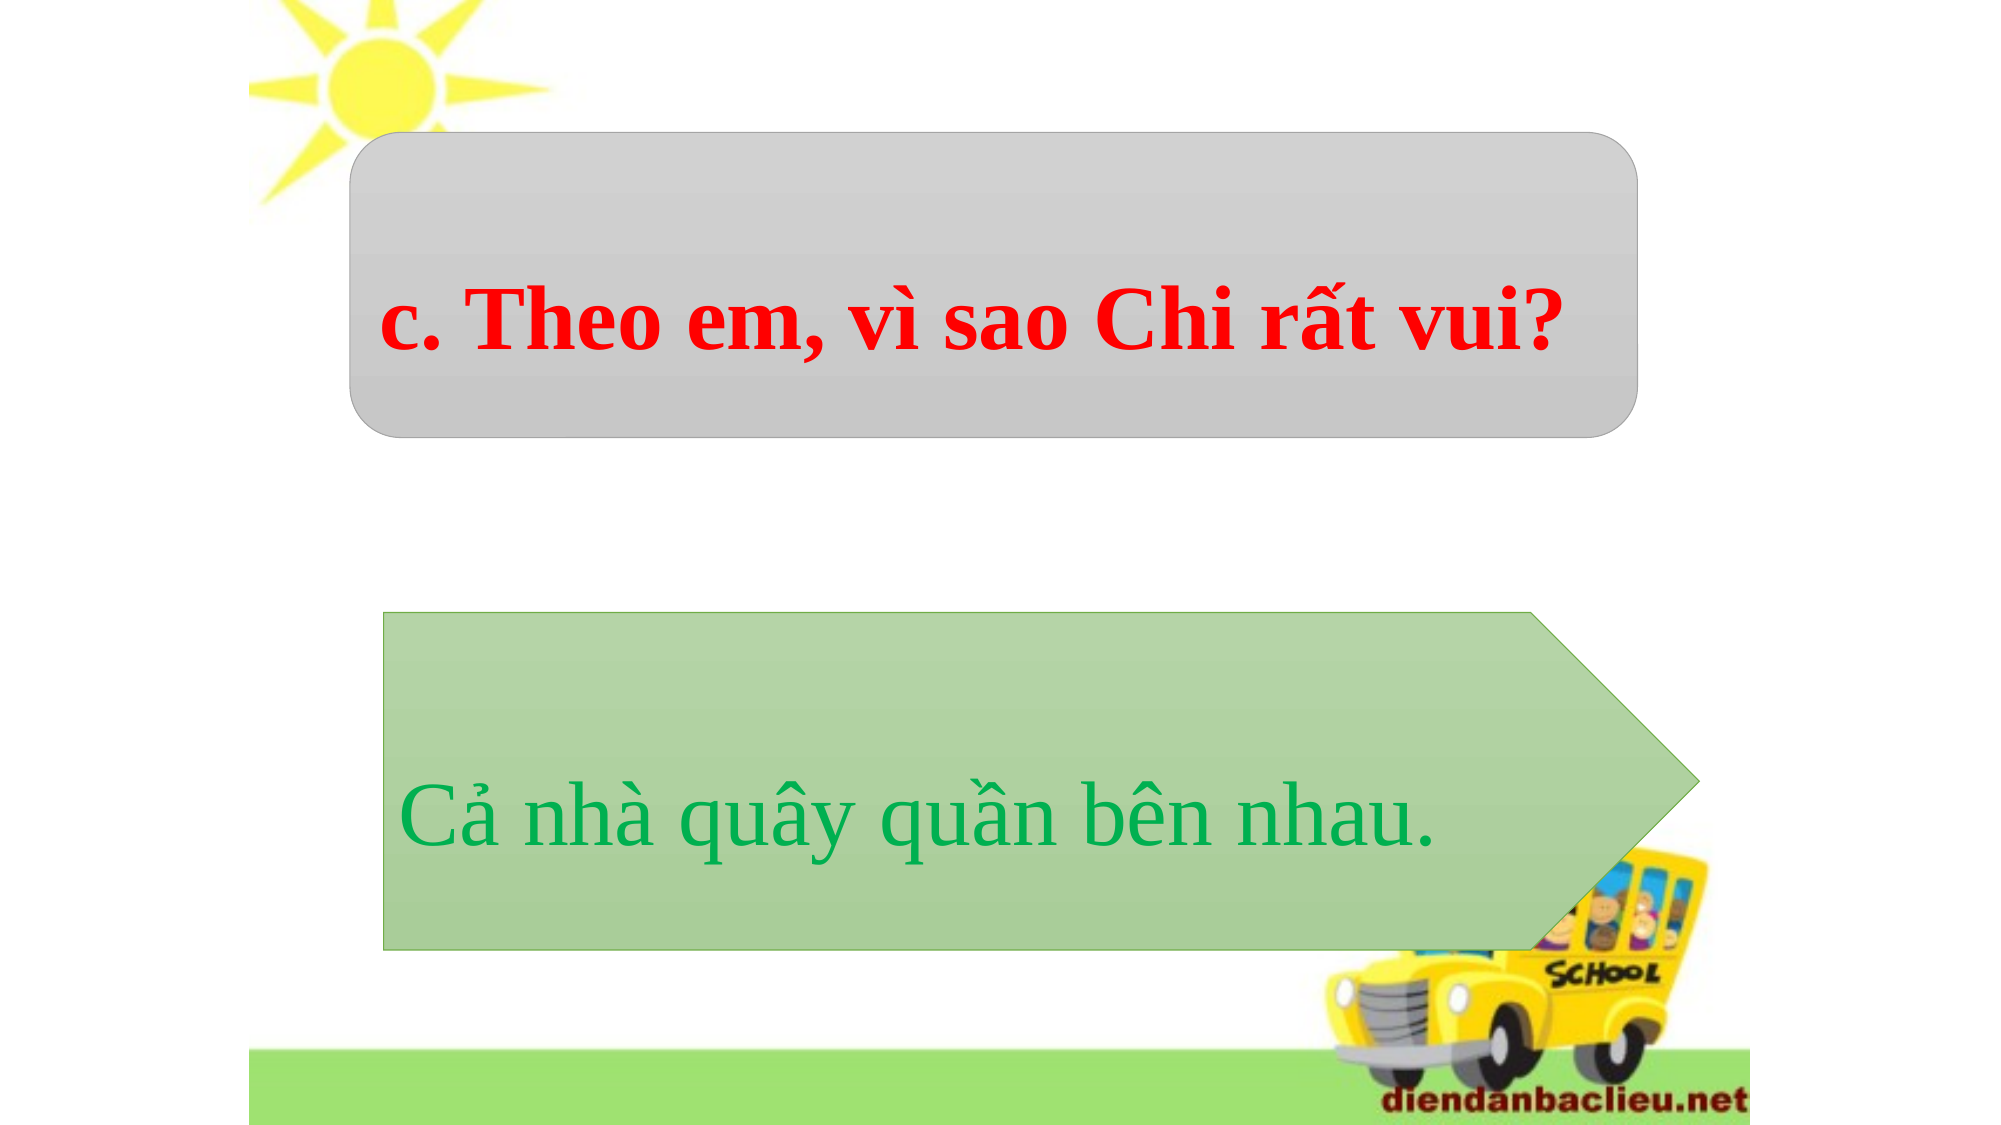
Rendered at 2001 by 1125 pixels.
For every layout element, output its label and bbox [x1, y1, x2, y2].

picture [249, 0, 1750, 1125]
